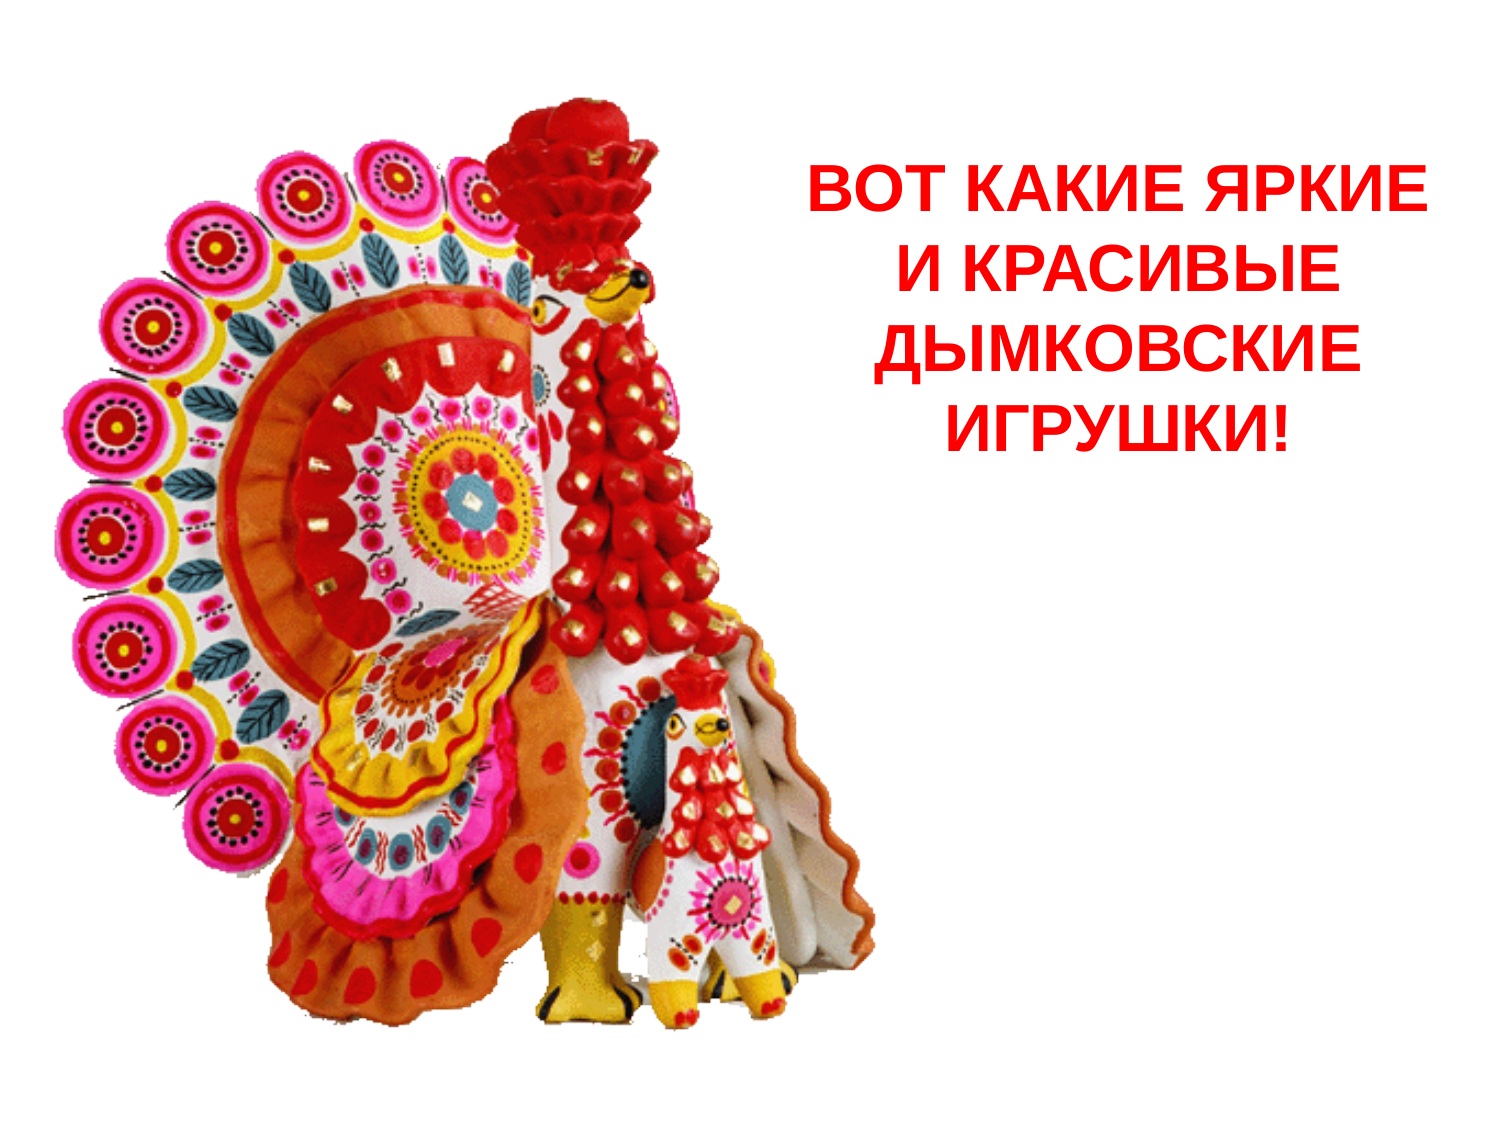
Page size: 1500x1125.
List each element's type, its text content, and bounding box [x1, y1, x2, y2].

text_box ВОТ КАКИЕ ЯРКИЕ И КРАСИВЫЕ ДЫМКОВСКИЕ ИГРУШКИ! [901, 137, 1450, 472]
picture [24, 74, 896, 1051]
